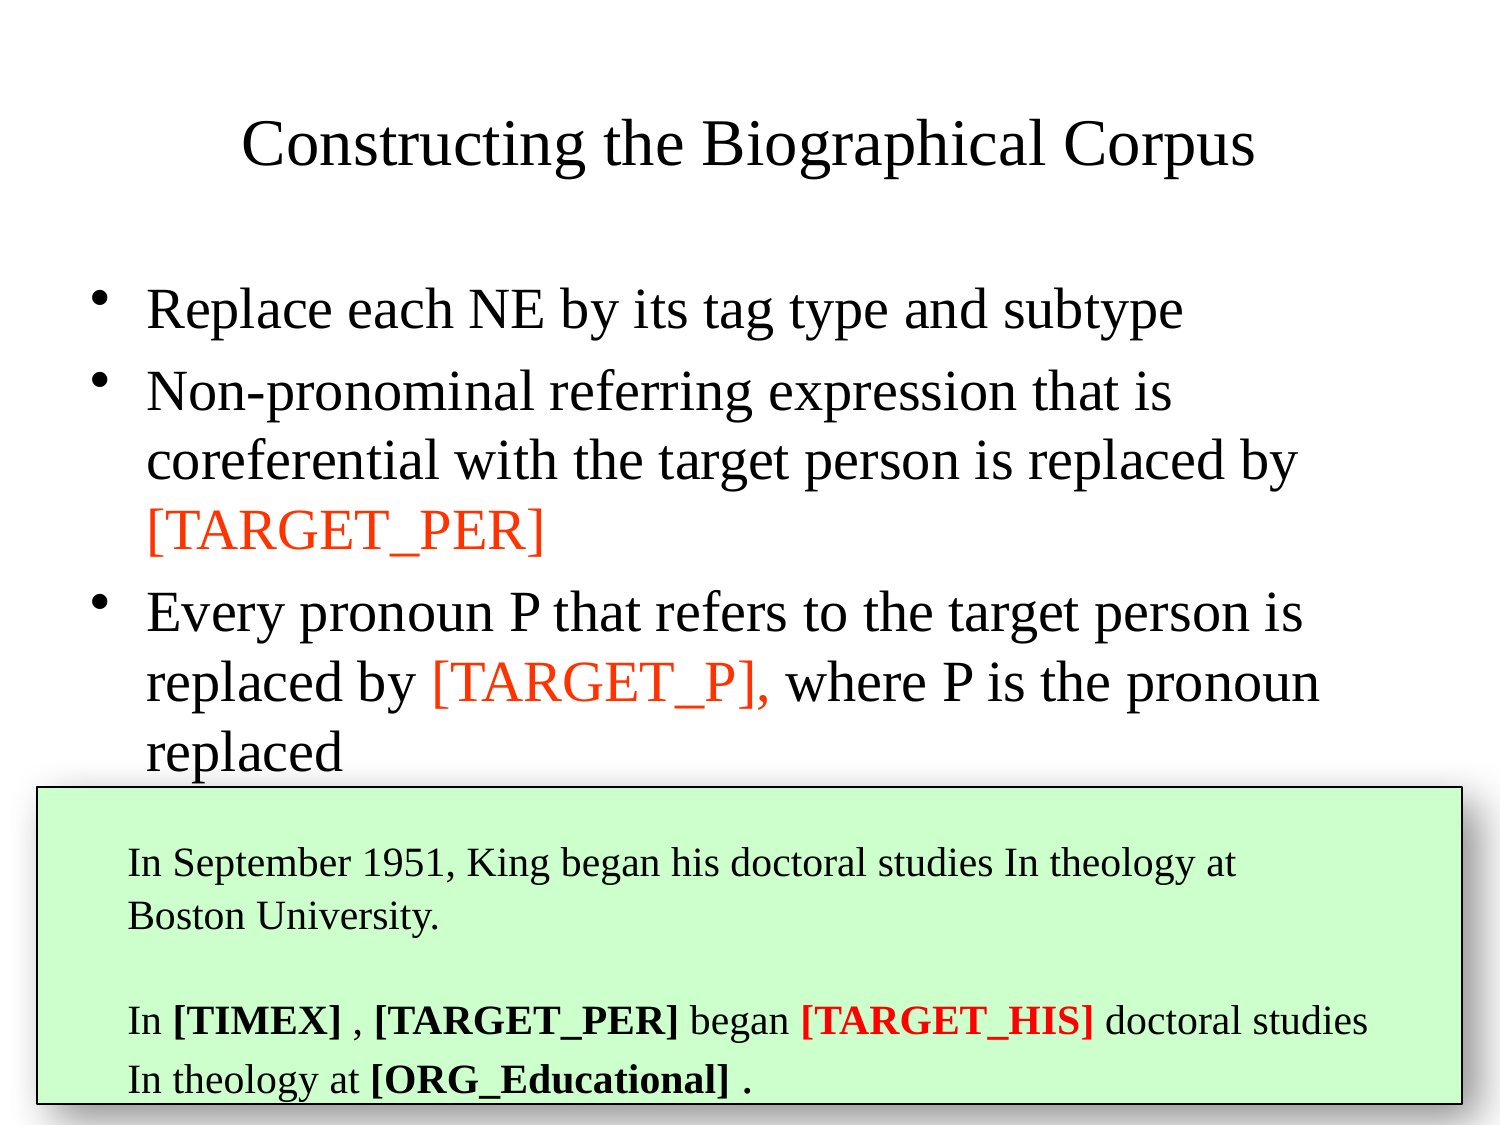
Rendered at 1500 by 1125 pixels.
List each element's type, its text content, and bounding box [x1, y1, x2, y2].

title Constructing the Biographical Corpus [74, 44, 1426, 233]
list Replace each NE by its tag type and subtype Non-pronominal referring expression that is coreferential with the target person is replaced by [TARGET_PER] Every pronoun P that refers to the target person is replaced by [TARGET_P], where P is the pronoun replaced [74, 262, 1426, 772]
text_box In September 1951, King began his doctoral studies In theology at Boston University. In [TIMEX] , [TARGET_PER] began [TARGET_HIS] doctoral studies In theology at [ORG_Educational] . [37, 787, 1463, 1105]
